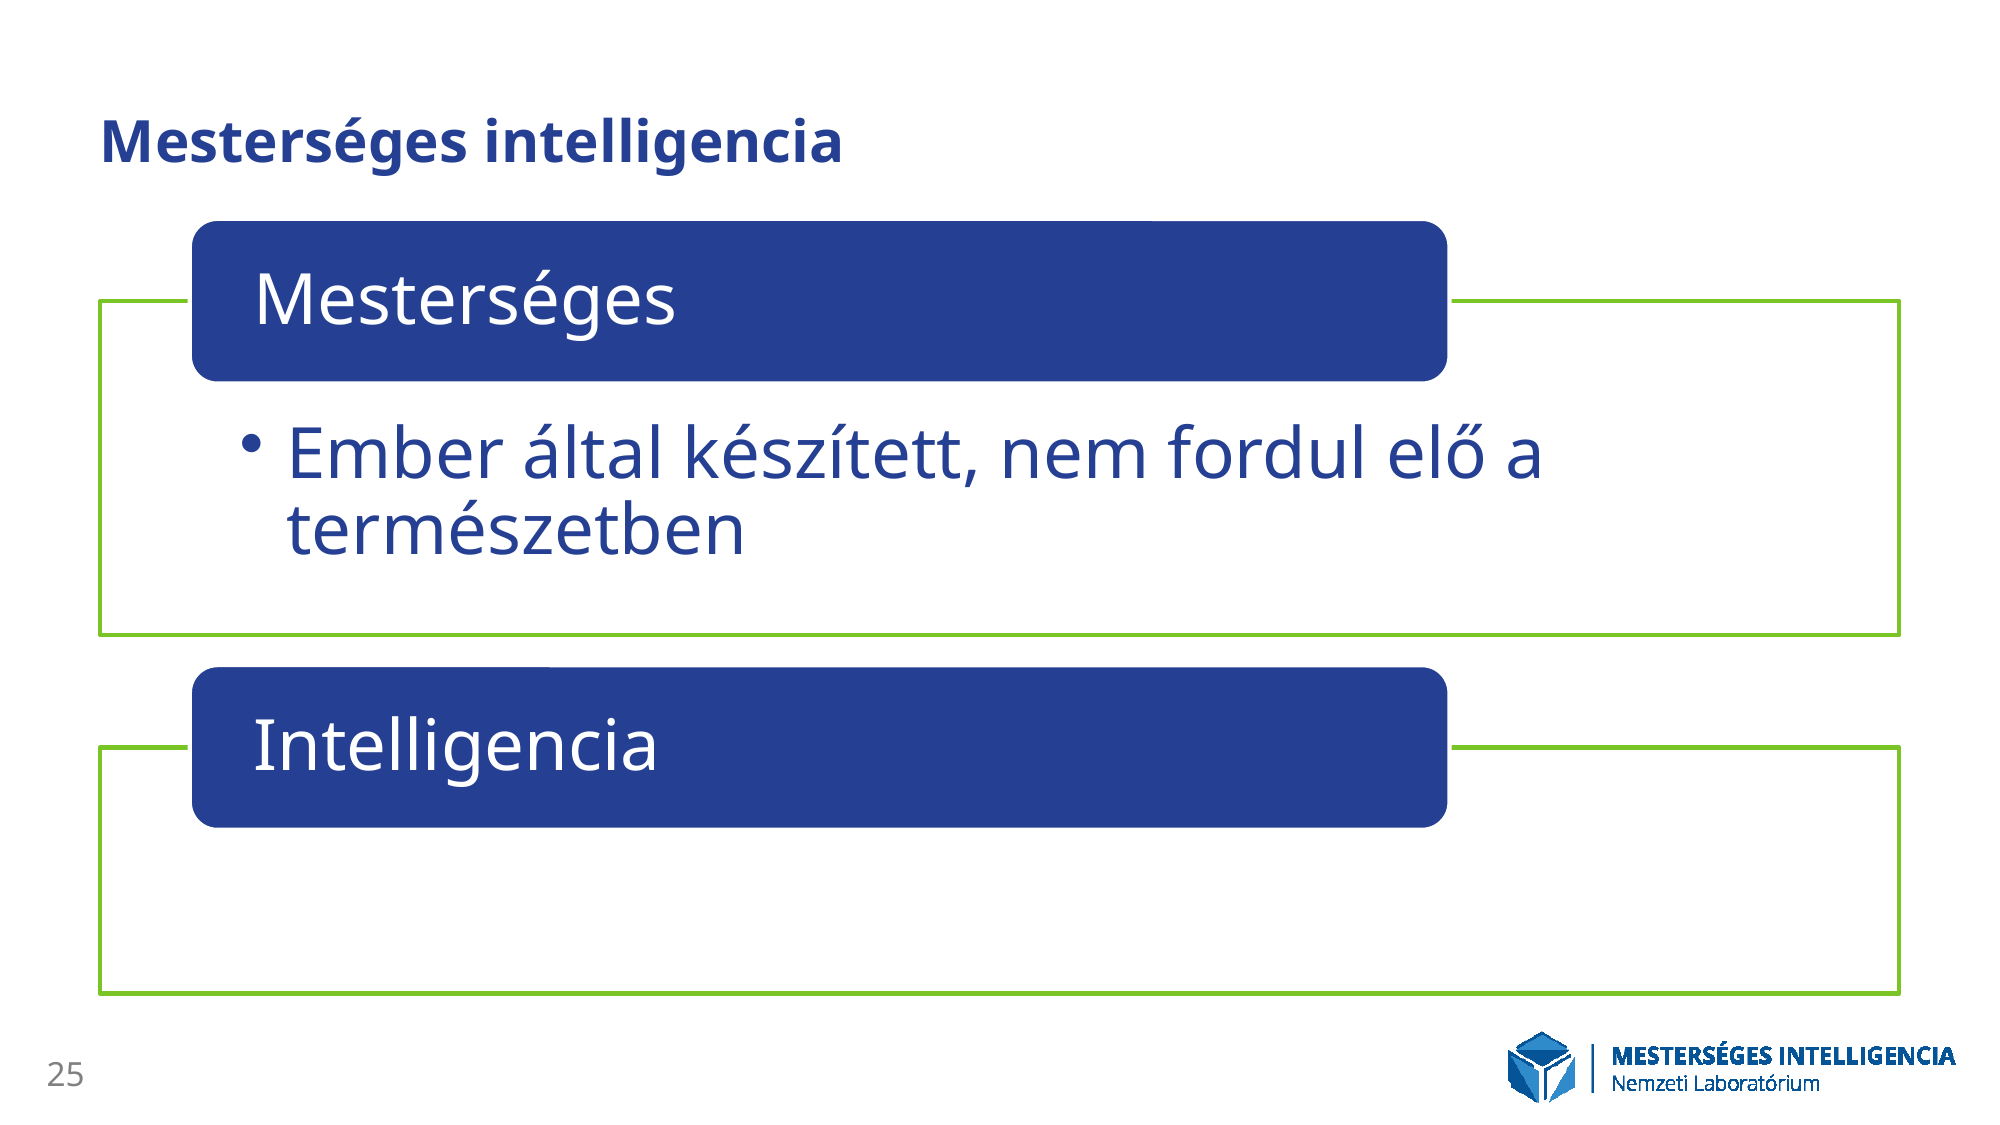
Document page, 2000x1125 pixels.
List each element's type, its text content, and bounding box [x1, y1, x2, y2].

slide_number 25 [34, 1062, 85, 1099]
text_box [99, 212, 1900, 1001]
title Mesterséges intelligencia [99, 50, 1663, 175]
